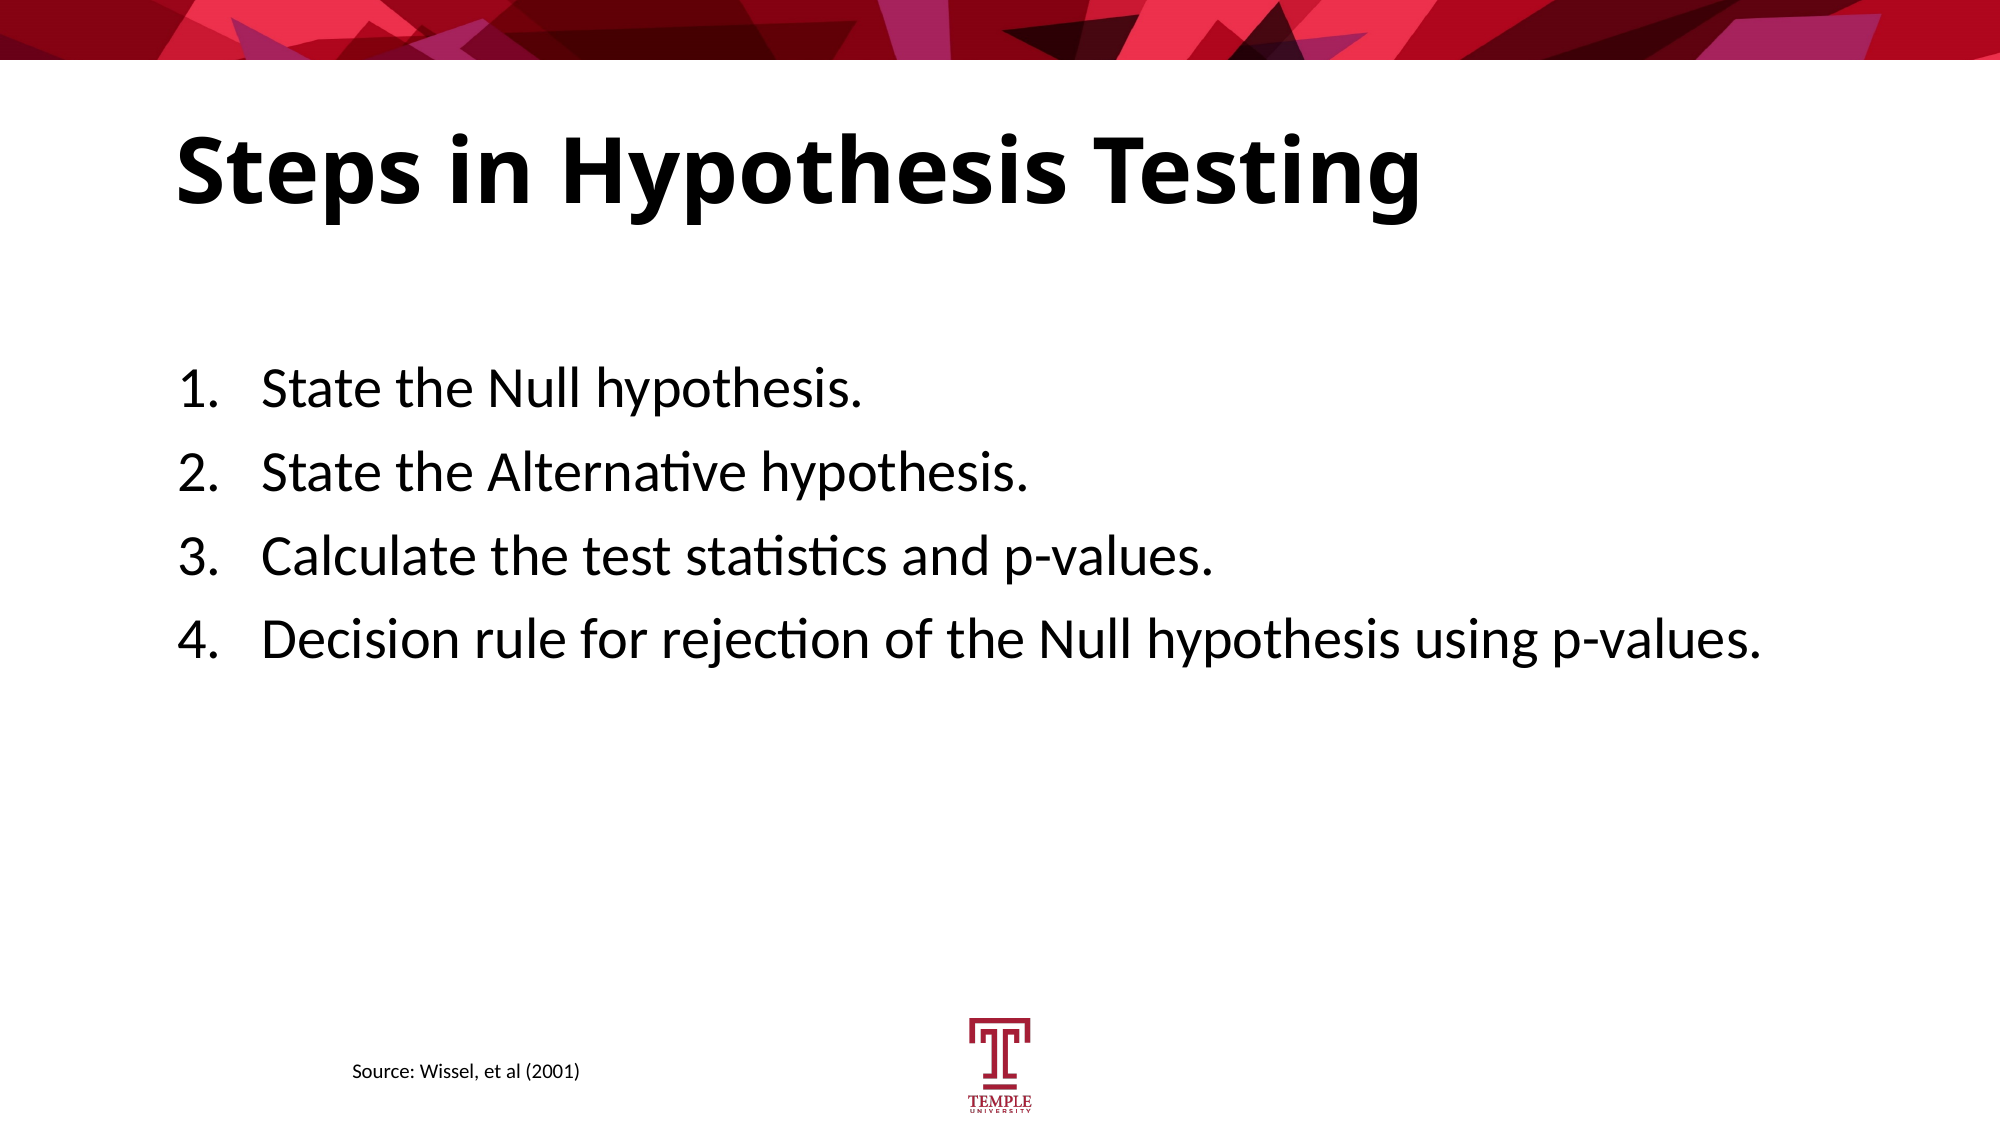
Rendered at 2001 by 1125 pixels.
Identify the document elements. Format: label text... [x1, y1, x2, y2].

picture [0, 0, 2000, 60]
picture [967, 1018, 1032, 1113]
title Steps in Hypothesis Testing [160, 105, 1523, 243]
text_box Source: Wissel, et al (2001) [337, 1050, 663, 1090]
list State the Null hypothesis. State the Alternative hypothesis. Calculate the test statistics and p-values. Decision rule for rejection of the Null hypothesis using p-values. [162, 350, 1838, 1050]
